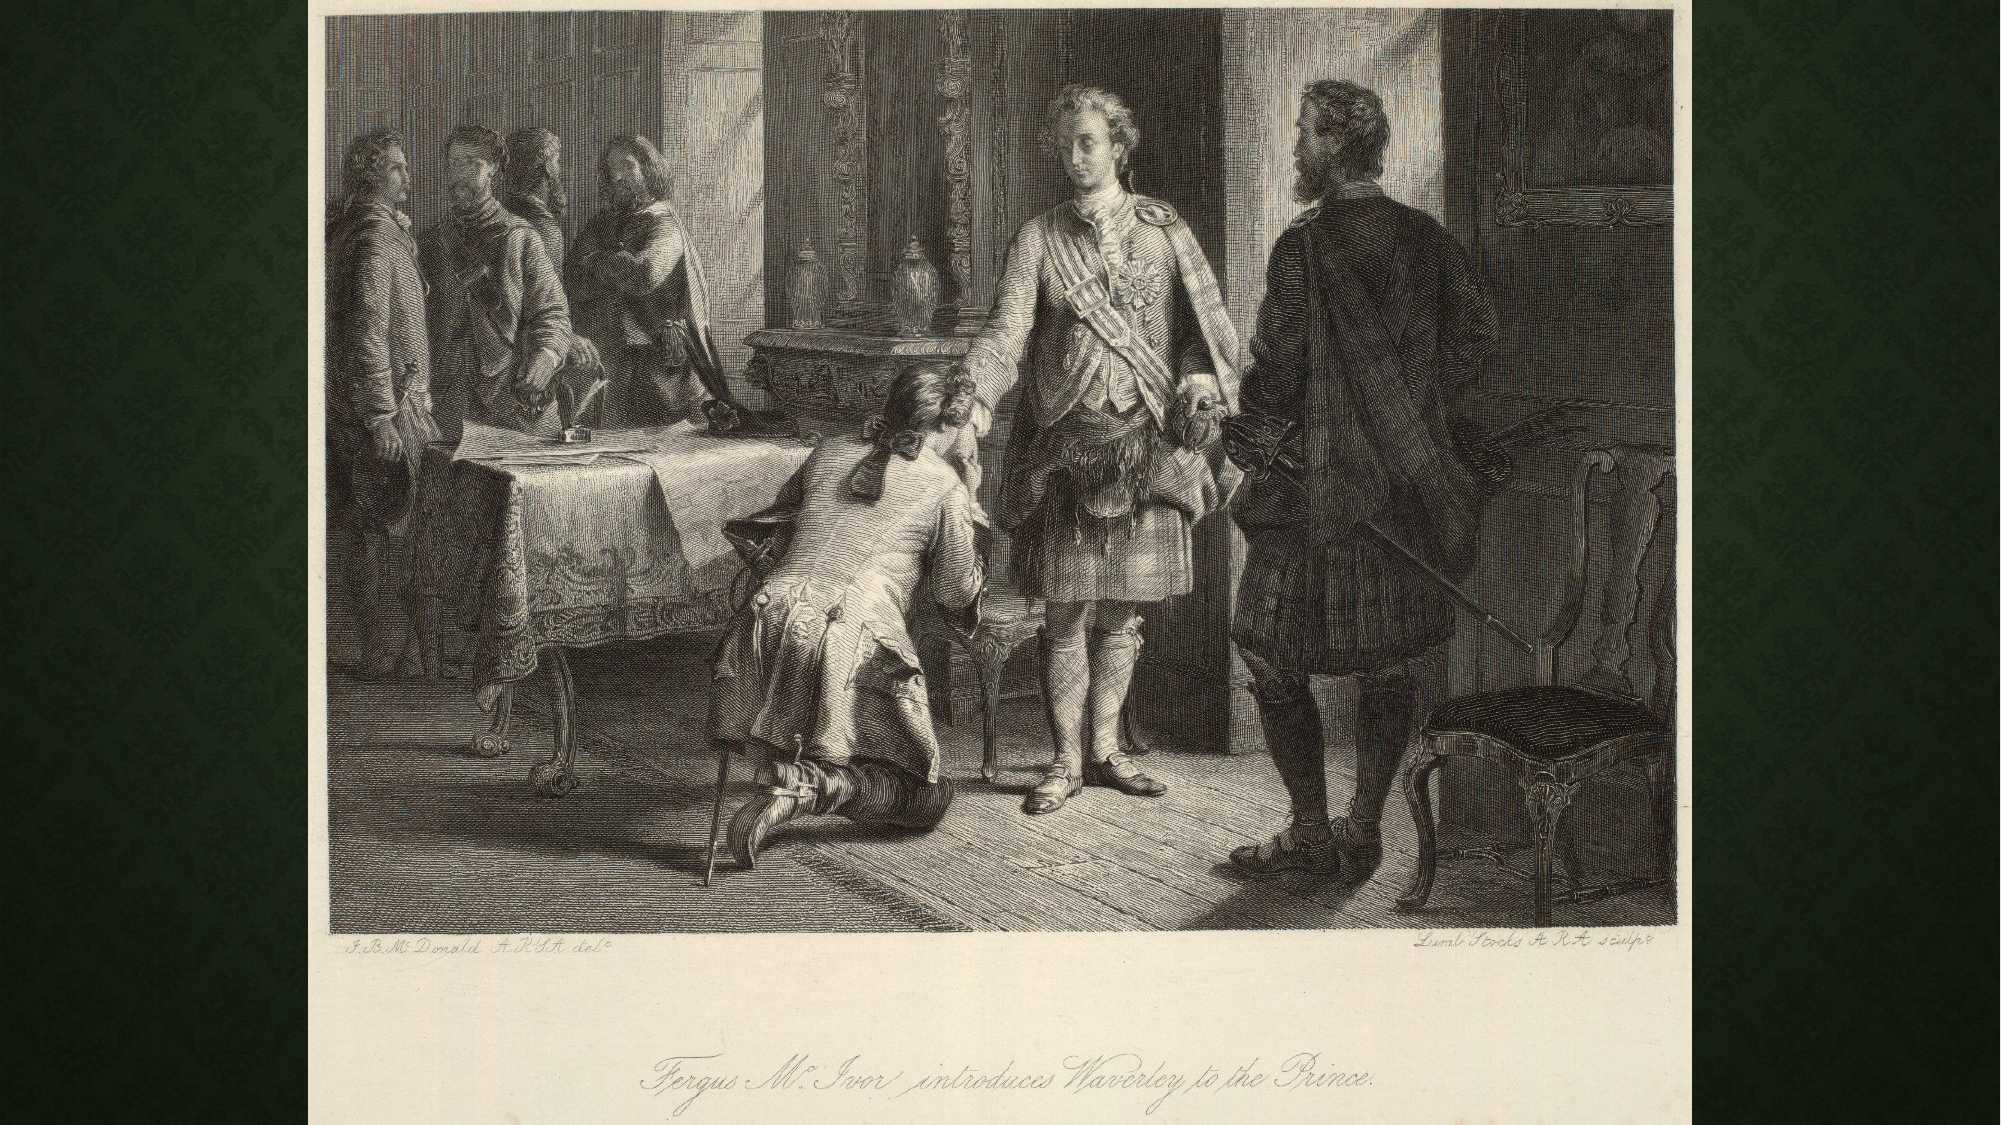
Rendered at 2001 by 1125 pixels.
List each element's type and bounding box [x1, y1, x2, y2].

picture [307, 0, 1693, 1125]
